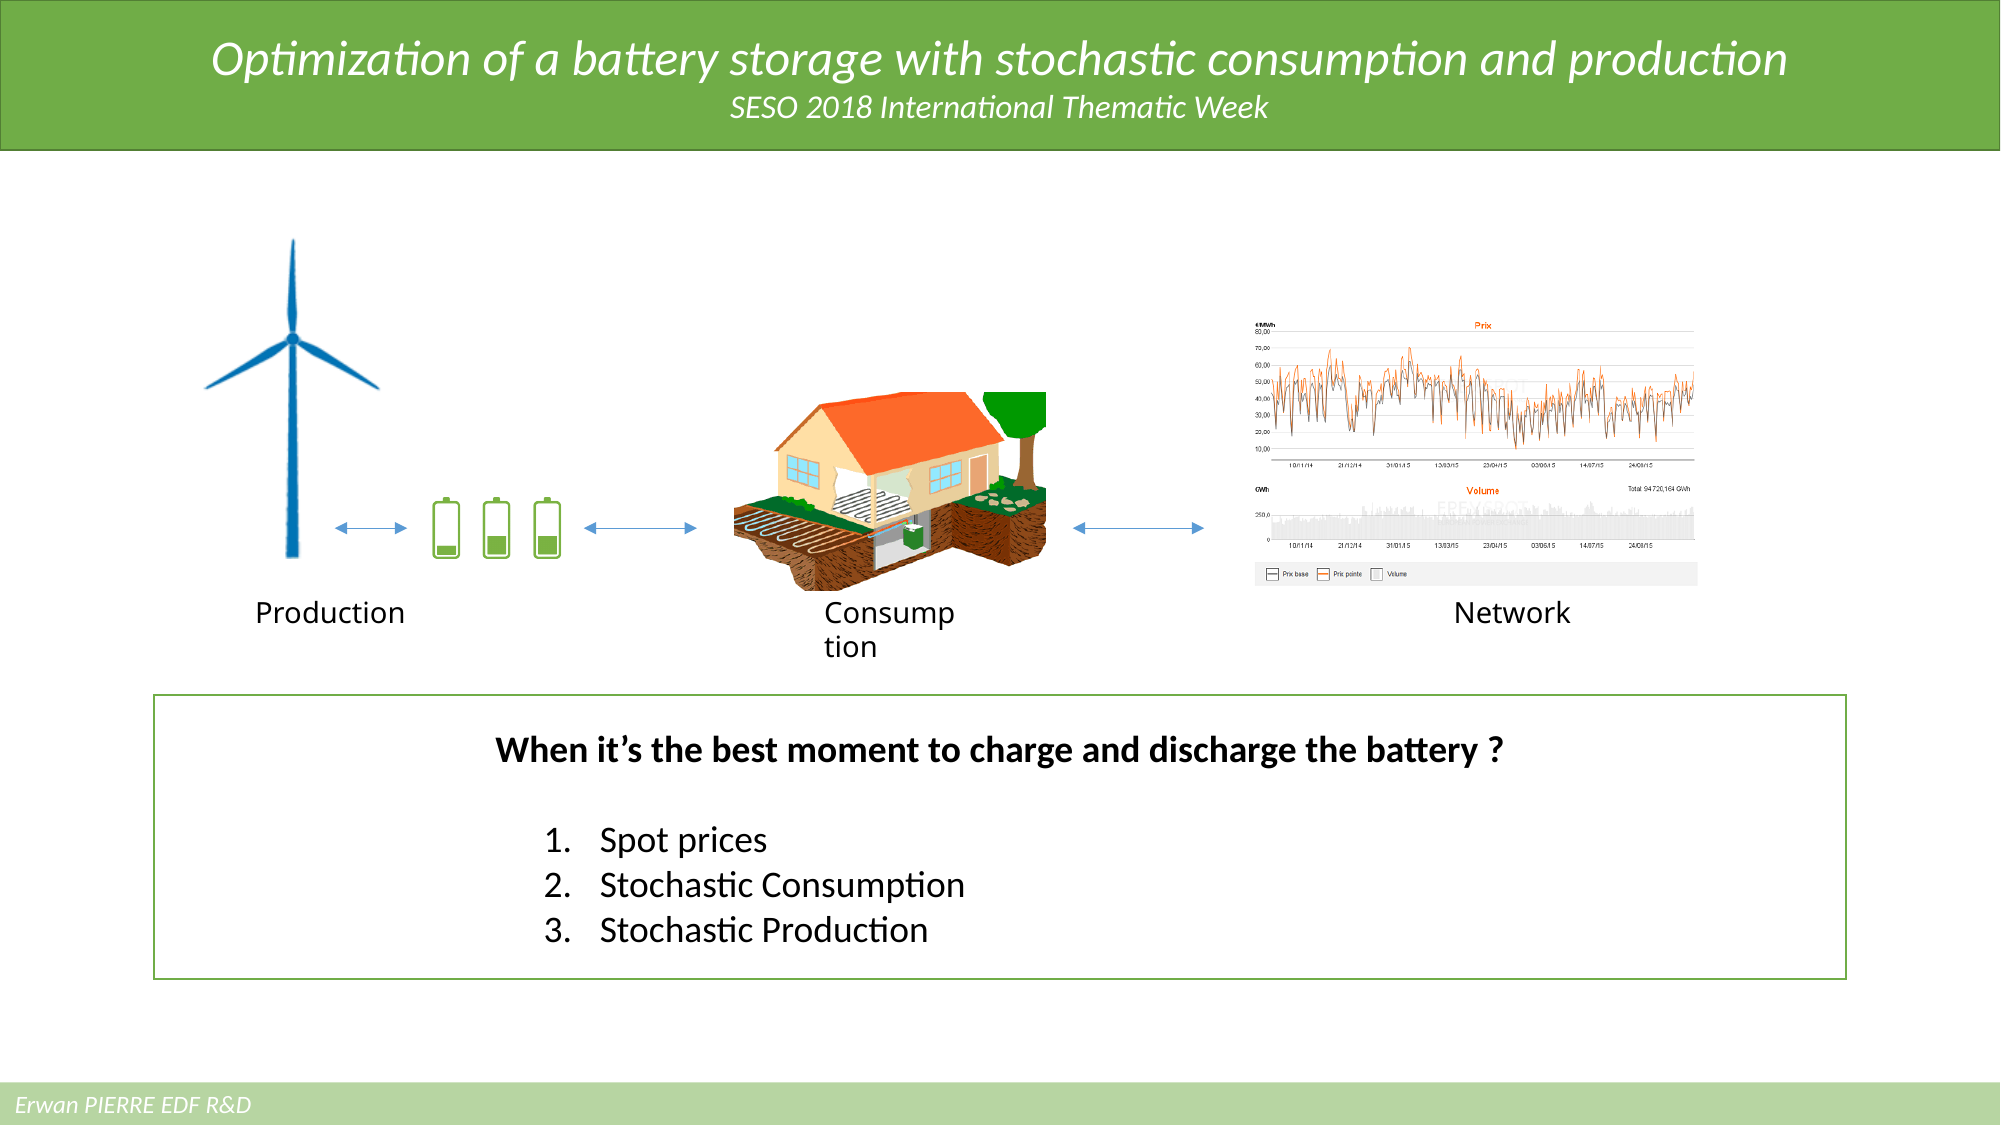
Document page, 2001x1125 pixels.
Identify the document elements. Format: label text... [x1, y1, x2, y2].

text_box Production [240, 587, 505, 638]
picture [734, 392, 1046, 591]
text_box When it’s the best moment to charge and discharge the battery ? Spot prices Stochastic Consumption Stochastic Production [153, 694, 1847, 980]
text_box Consumption [809, 591, 971, 672]
picture [426, 497, 584, 559]
text_box Network [1438, 591, 1704, 637]
picture [182, 231, 408, 559]
picture [1248, 316, 1704, 591]
